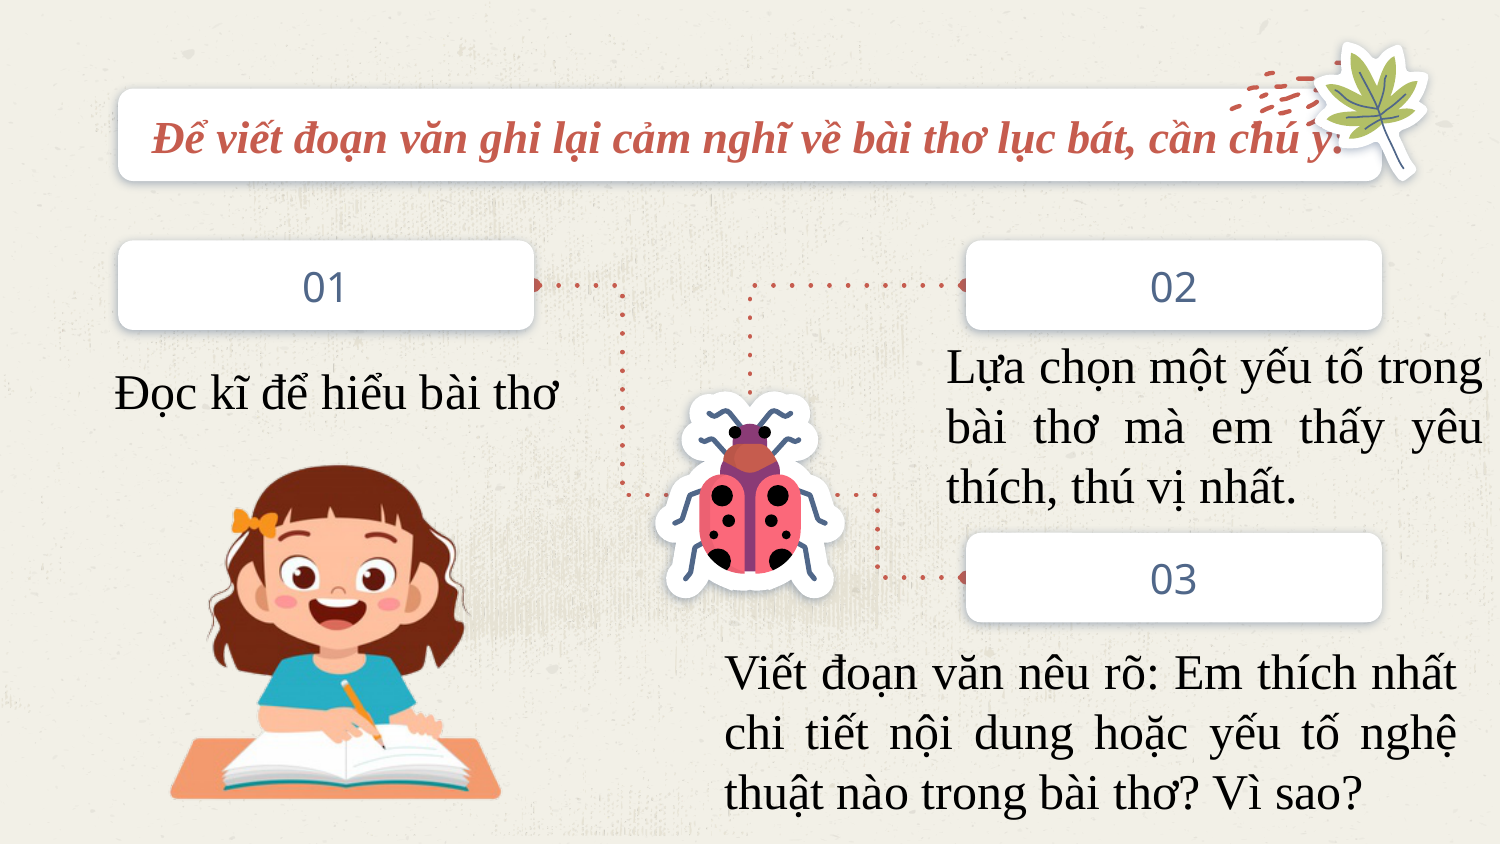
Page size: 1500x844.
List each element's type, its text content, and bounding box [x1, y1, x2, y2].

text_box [1253, 35, 1323, 154]
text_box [1312, 41, 1430, 182]
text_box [654, 391, 846, 599]
text_box [118, 240, 534, 330]
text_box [533, 284, 702, 496]
text_box 03 [984, 537, 1364, 618]
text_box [749, 284, 967, 447]
text_box 02 [984, 245, 1364, 325]
title Để viết đoạn văn ghi lại cảm nghĩ về bài thơ lục bát, cần chú ý: [118, 88, 1307, 182]
text_box Lựa chọn một yếu tố trong bài thơ mà em thấy yêu thích, thú vị nhất. [931, 326, 1499, 521]
text_box 01 [136, 245, 516, 325]
picture [0, 0, 1500, 844]
text_box Viết đoạn văn nêu rõ: Em thích nhất chi tiết nội dung hoặc yếu tố nghệ thuật nào trong bài thơ? Vì sao? [709, 632, 1474, 827]
text_box [966, 240, 1382, 326]
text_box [849, 494, 967, 578]
text_box [966, 532, 1382, 623]
text_box Đọc kĩ để hiểu bài thơ [17, 343, 528, 427]
